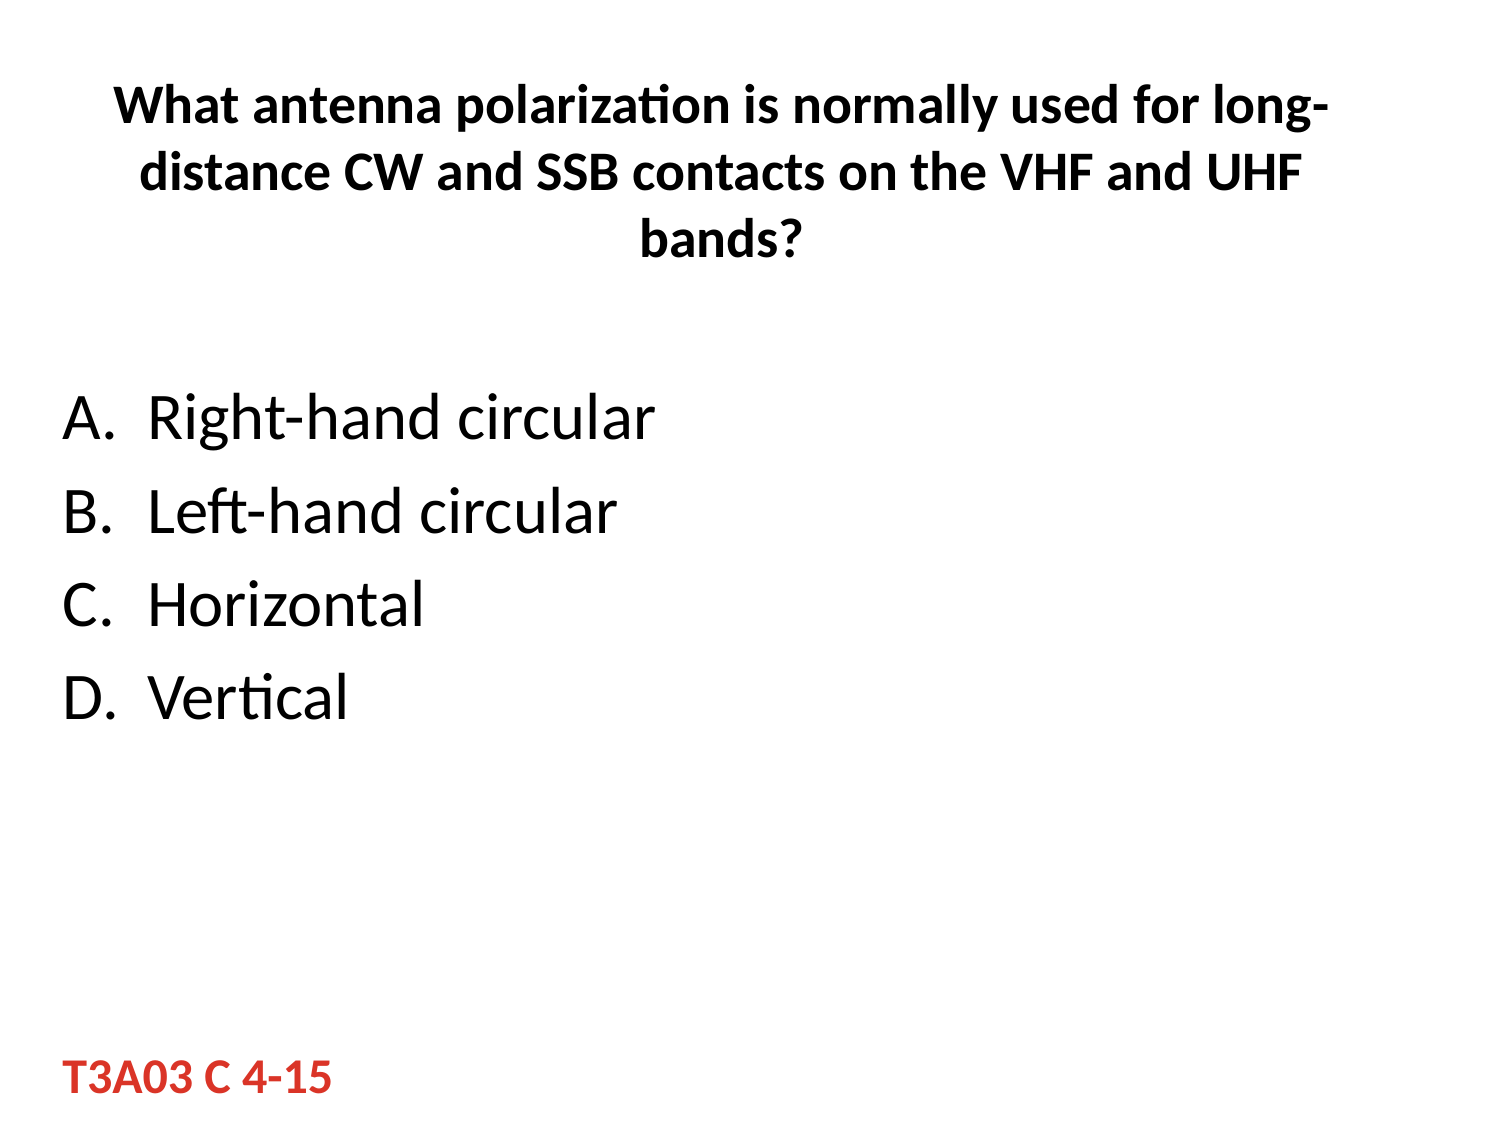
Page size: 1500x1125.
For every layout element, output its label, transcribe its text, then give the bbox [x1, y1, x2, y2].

list Right-hand circular Left-hand circular Horizontal Vertical [47, 365, 1397, 989]
title What antenna polarization is normally used for long-distance CW and SSB contacts on the VHF and UHF bands? [47, 59, 1397, 278]
text_box T3A03 C 4-15 [47, 1036, 691, 1112]
